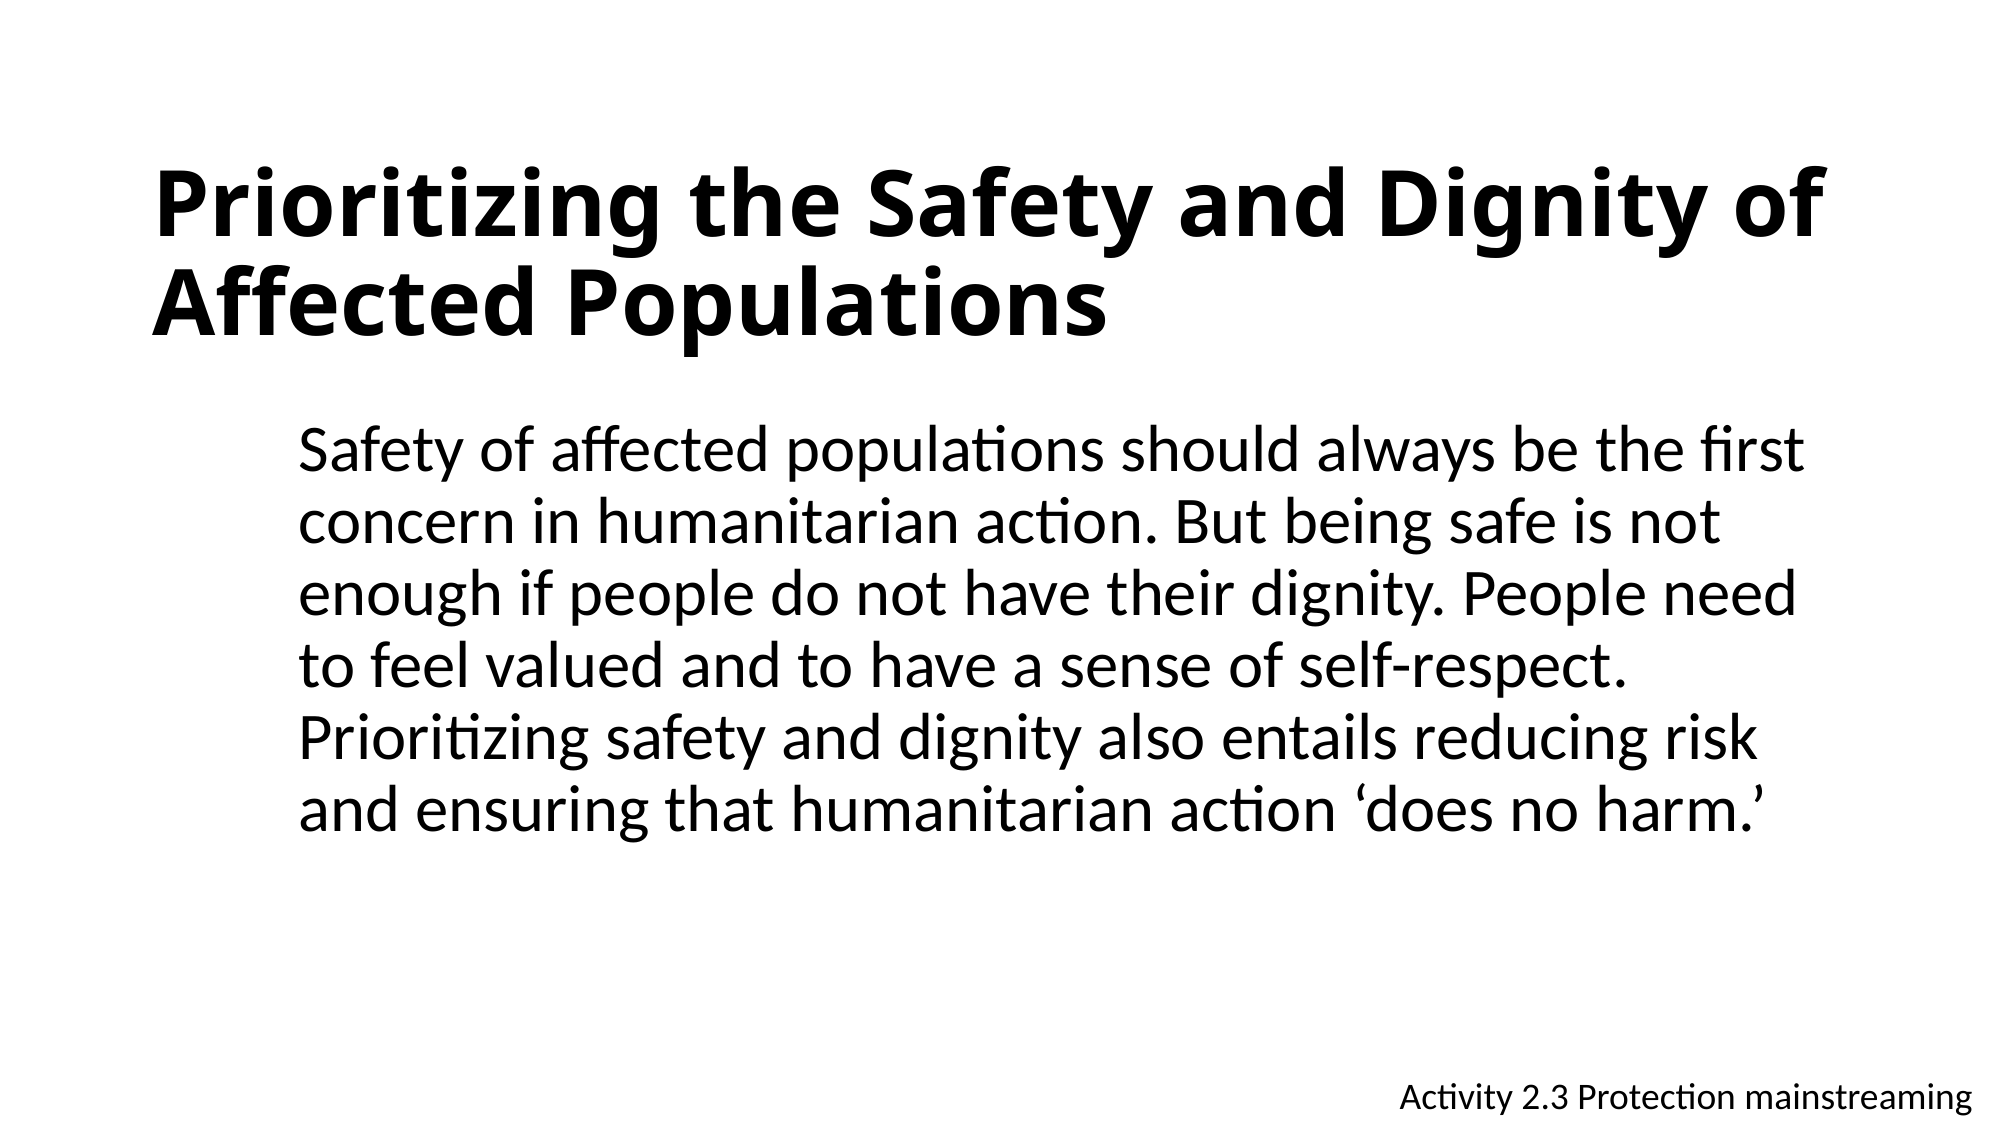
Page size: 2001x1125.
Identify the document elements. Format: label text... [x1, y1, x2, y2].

list Safety of affected populations should always be the first concern in humanitarian action. But being safe is not enough if people do not have their dignity. People need to feel valued and to have a sense of self-respect. Prioritizing safety and dignity also entails reducing risk and ensuring that humanitarian action ‘does no harm.’ [283, 406, 1863, 1014]
title Prioritizing the Safety and Dignity of Affected Populations [137, 147, 1863, 366]
text_box Activity 2.3 Protection mainstreaming [1384, 1064, 1997, 1125]
